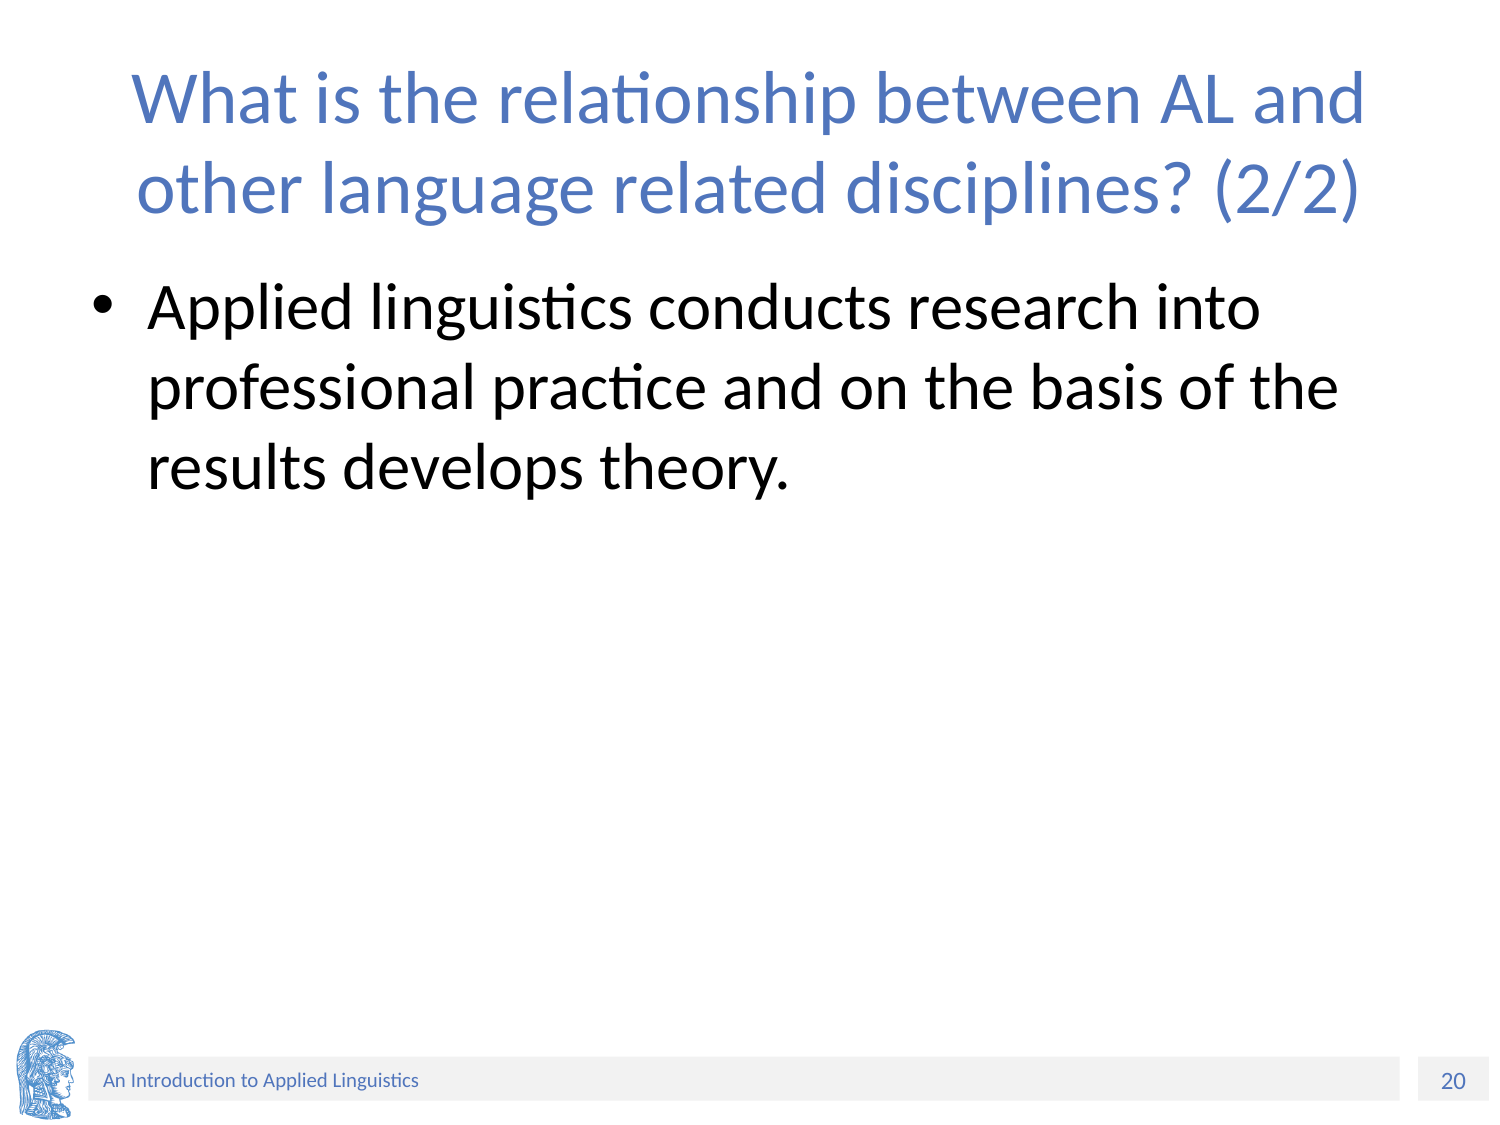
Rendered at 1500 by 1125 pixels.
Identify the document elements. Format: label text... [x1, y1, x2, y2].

picture [9, 1026, 81, 1120]
title What is the relationship between AL and other language related disciplines? (2/2) [75, 45, 1425, 233]
list Applied linguistics conducts research into professional practice and on the basis of the results develops theory. [76, 255, 1427, 998]
